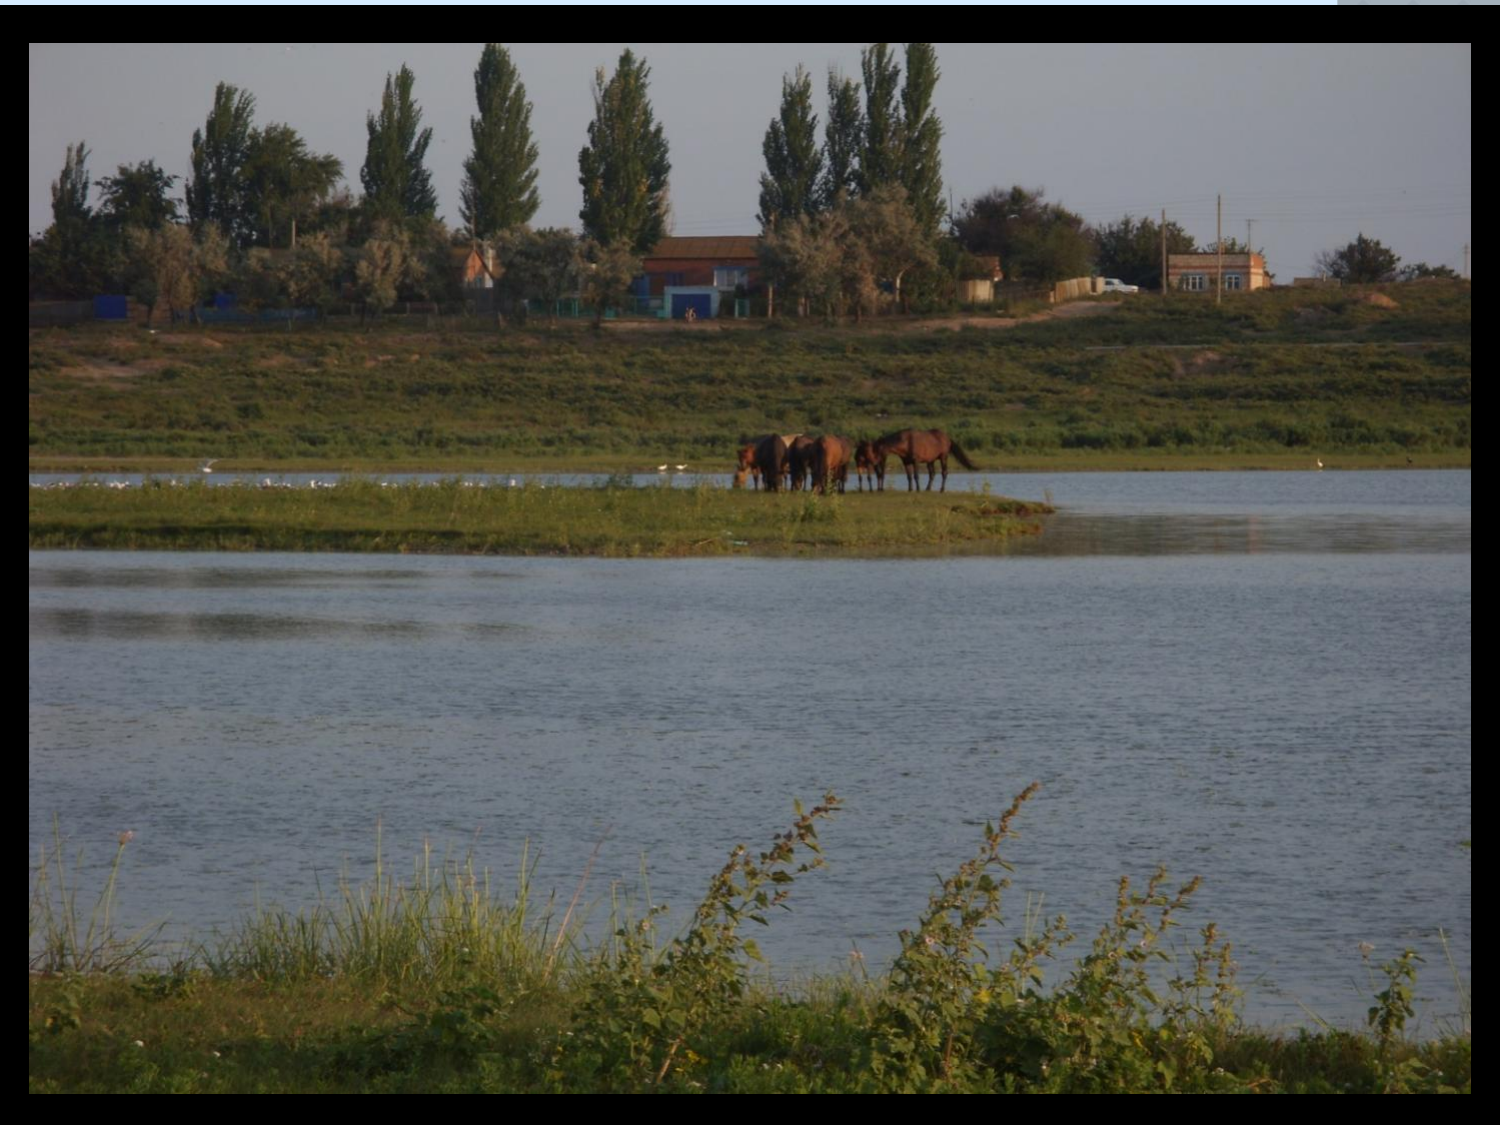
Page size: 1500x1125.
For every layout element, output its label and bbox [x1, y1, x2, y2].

list [29, 42, 1471, 1095]
